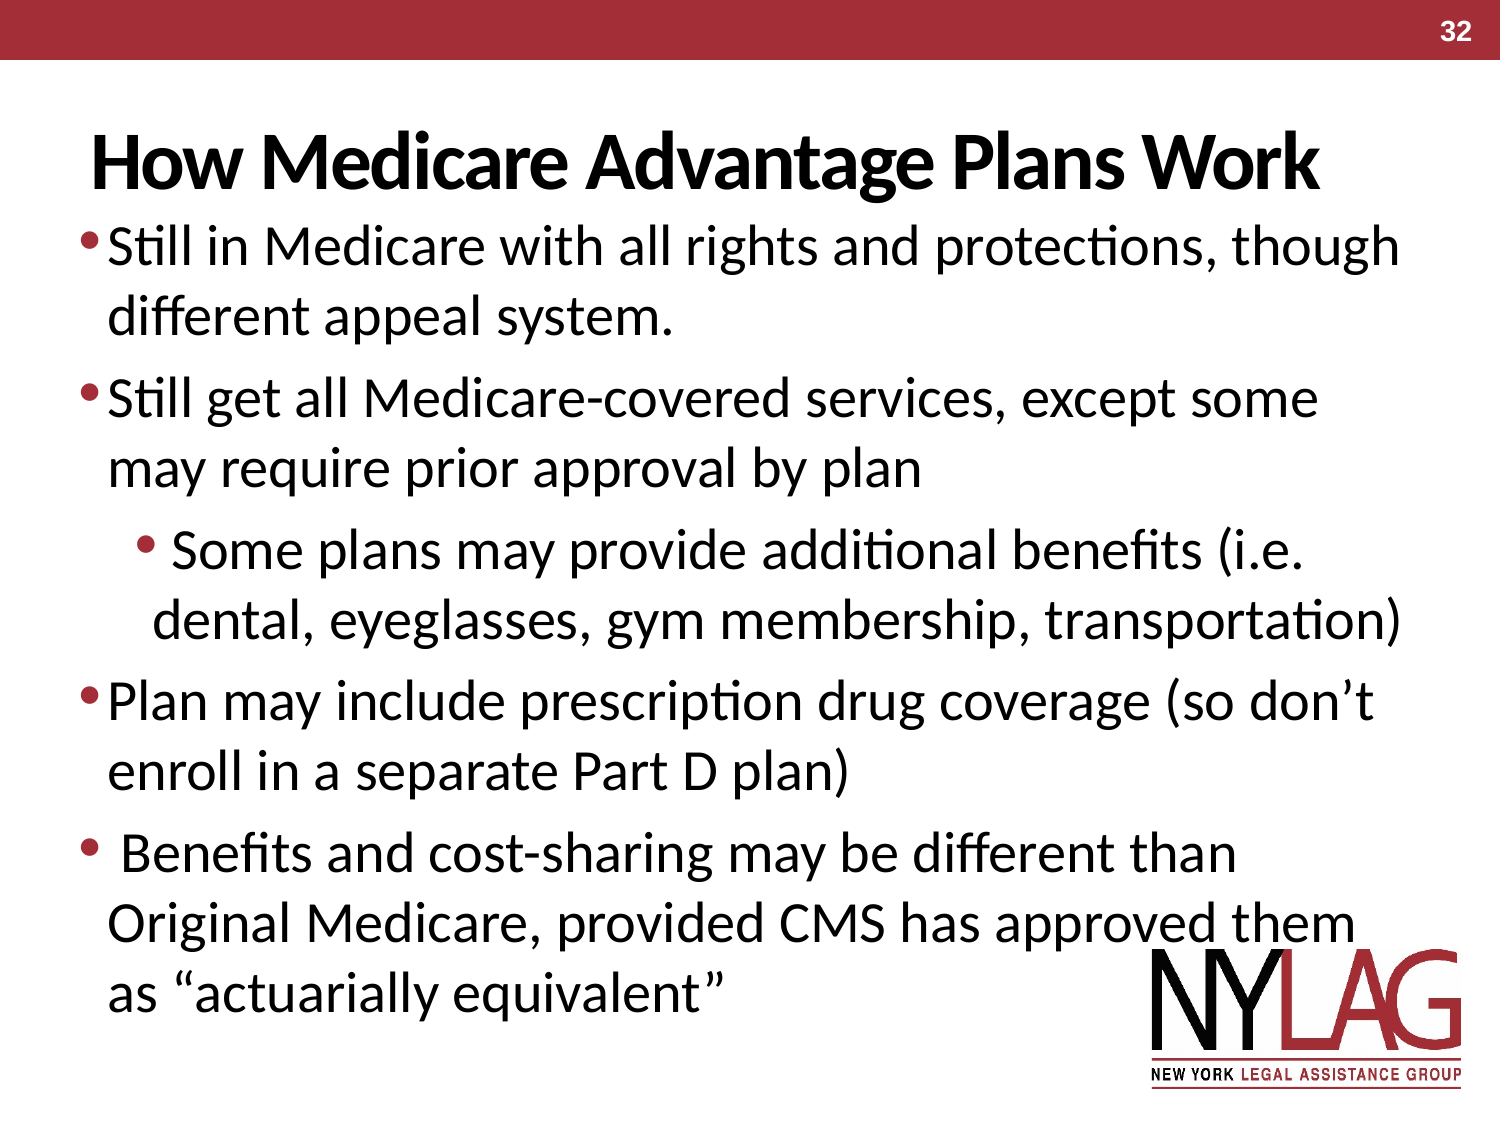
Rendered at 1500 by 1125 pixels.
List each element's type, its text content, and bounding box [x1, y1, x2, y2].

picture [1149, 949, 1461, 1089]
list Still in Medicare with all rights and protections, though different appeal system. Still get all Medicare-covered services, except some may require prior approval by plan Some plans may provide additional benefits (i.e. dental, eyeglasses, gym membership, transportation) Plan may include prescription drug coverage (so don’t enroll in a separate Part D plan) Benefits and cost-sharing may be different than Original Medicare, provided CMS has approved them as “actuarially equivalent” [62, 200, 1425, 1063]
slide_number 32 [1137, 0, 1488, 60]
title How Medicare Advantage Plans Work [75, 75, 1425, 200]
